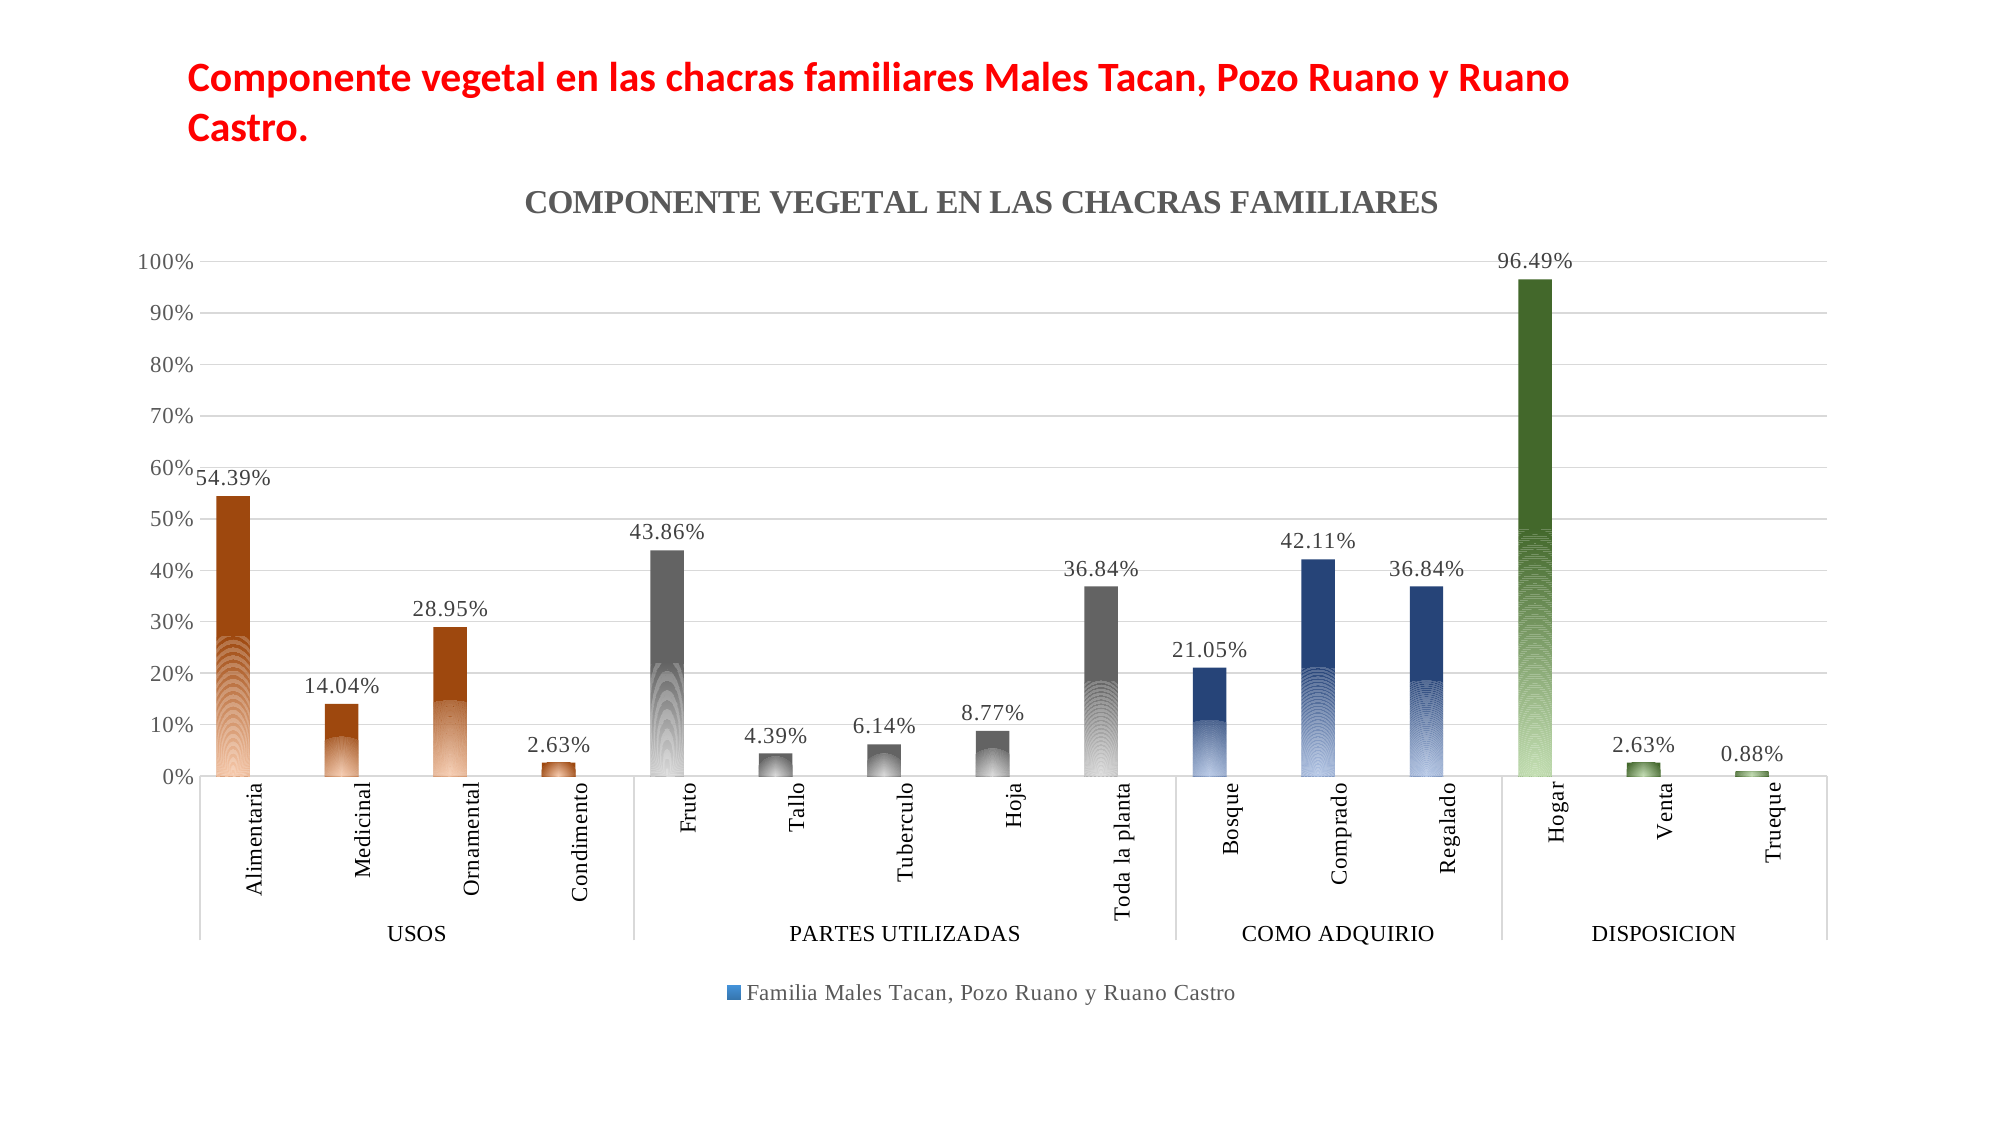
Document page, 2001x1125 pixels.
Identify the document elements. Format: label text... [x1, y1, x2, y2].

text_box Componente vegetal en las chacras familiares Males Tacan, Pozo Ruano y Ruano Castro. [173, 42, 1716, 148]
chart [102, 148, 1863, 1012]
